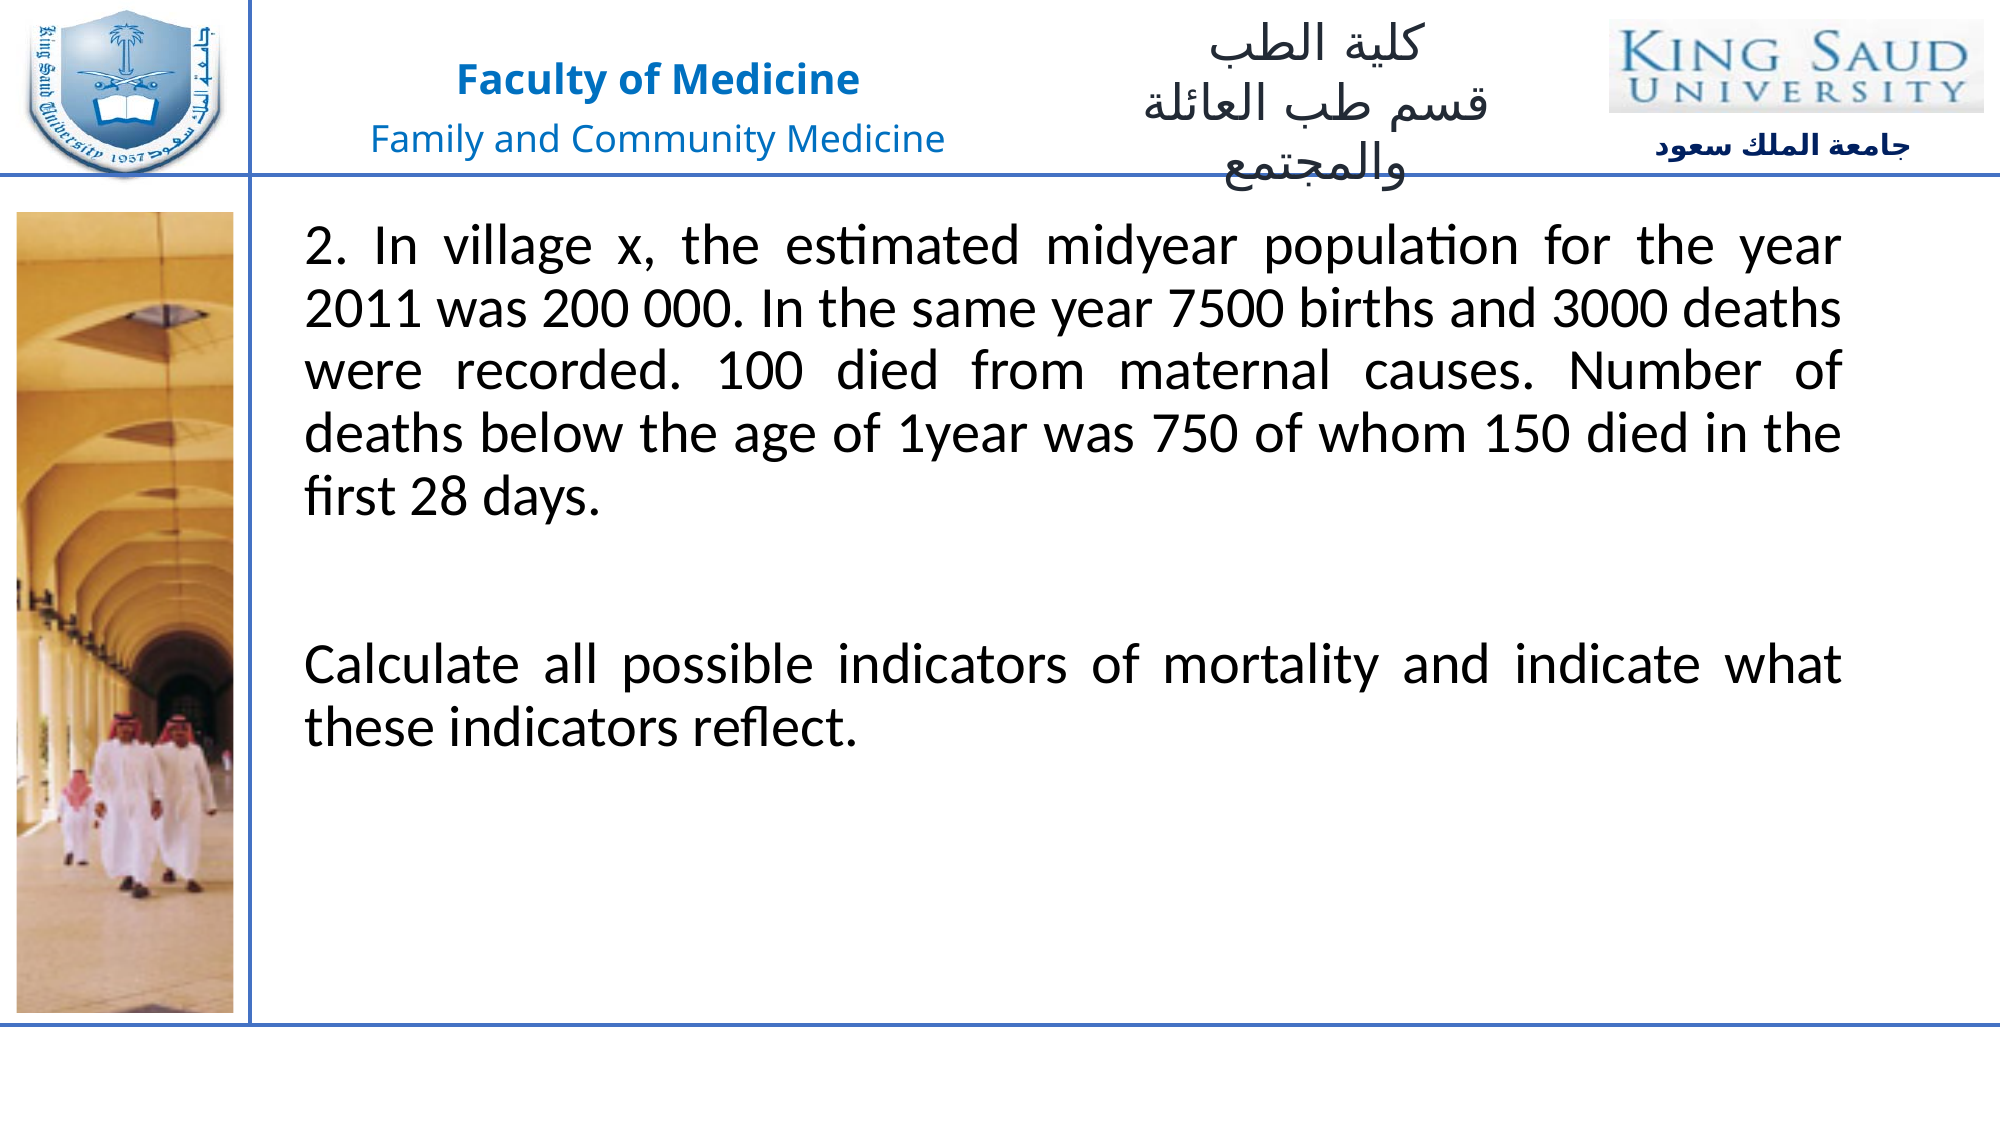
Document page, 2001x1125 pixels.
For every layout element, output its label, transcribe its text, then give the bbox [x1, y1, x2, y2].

list 2. In village x, the estimated midyear population for the year 2011 was 200 000. In the same year 7500 births and 3000 deaths were recorded. 100 died from maternal causes. Number of deaths below the age of 1year was 750 of whom 150 died in the first 28 days. Calculate all possible indicators of mortality and indicate what these indicators reflect. [289, 206, 1859, 976]
picture [0, 177, 248, 188]
picture [0, 0, 248, 173]
picture [16, 212, 234, 1013]
picture [1609, 19, 1984, 113]
